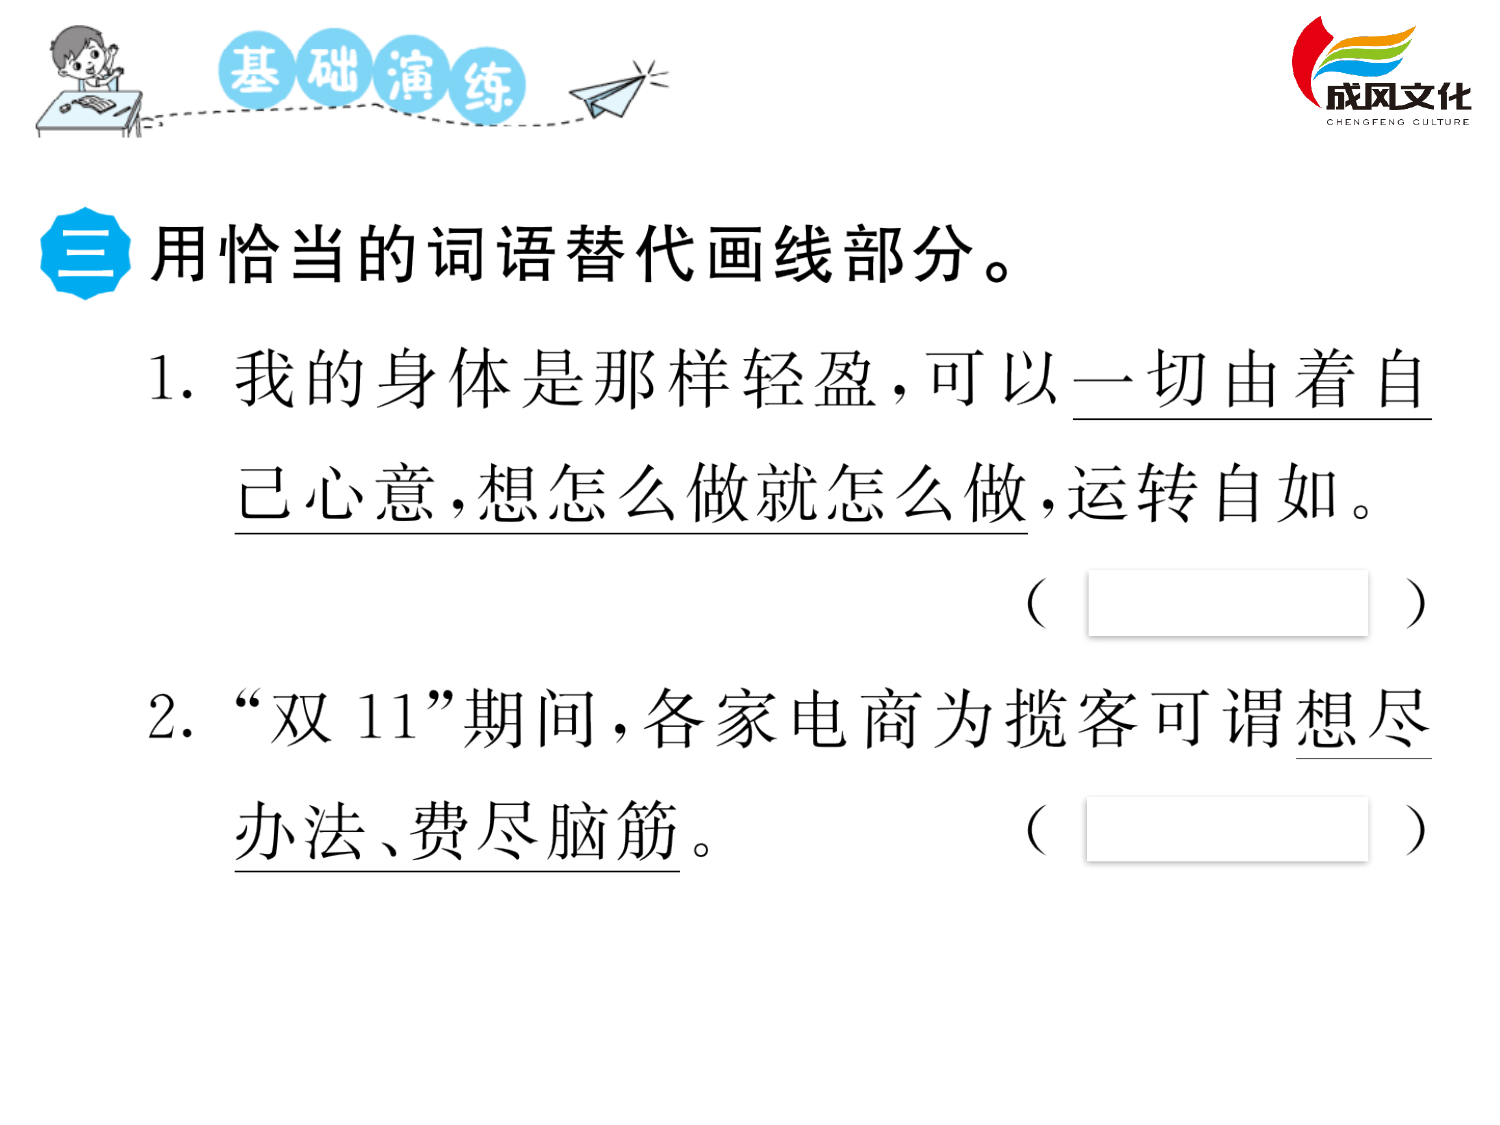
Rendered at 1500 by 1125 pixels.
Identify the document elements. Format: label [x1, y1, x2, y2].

picture [1281, 0, 1489, 136]
picture [35, 176, 1453, 884]
picture [29, 10, 680, 149]
